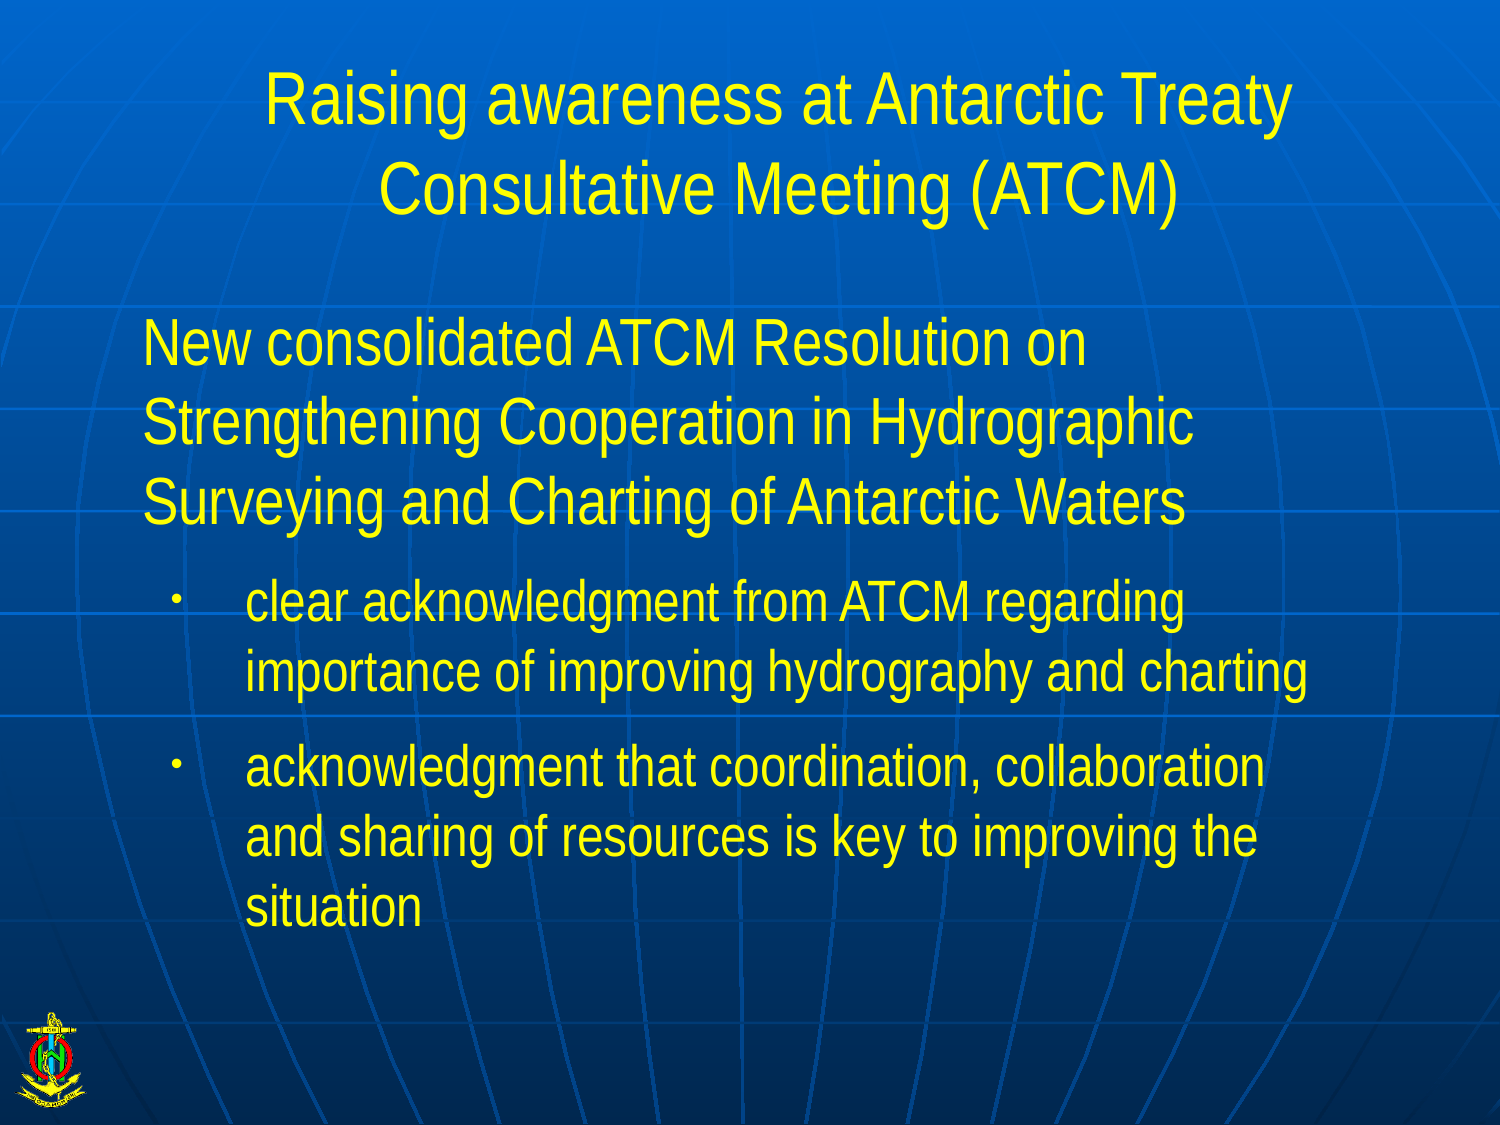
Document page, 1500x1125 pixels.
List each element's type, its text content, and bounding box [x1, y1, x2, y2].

list New consolidated ATCM Resolution on Strengthening Cooperation in Hydrographic Surveying and Charting of Antarctic Waters clear acknowledgment from ATCM regarding importance of improving hydrography and charting acknowledgment that coordination, collaboration and sharing of resources is key to improving the situation [126, 290, 1356, 1006]
picture [14, 1012, 87, 1108]
title Raising awareness at Antarctic Treaty Consultative Meeting (ATCM) [123, 45, 1436, 233]
